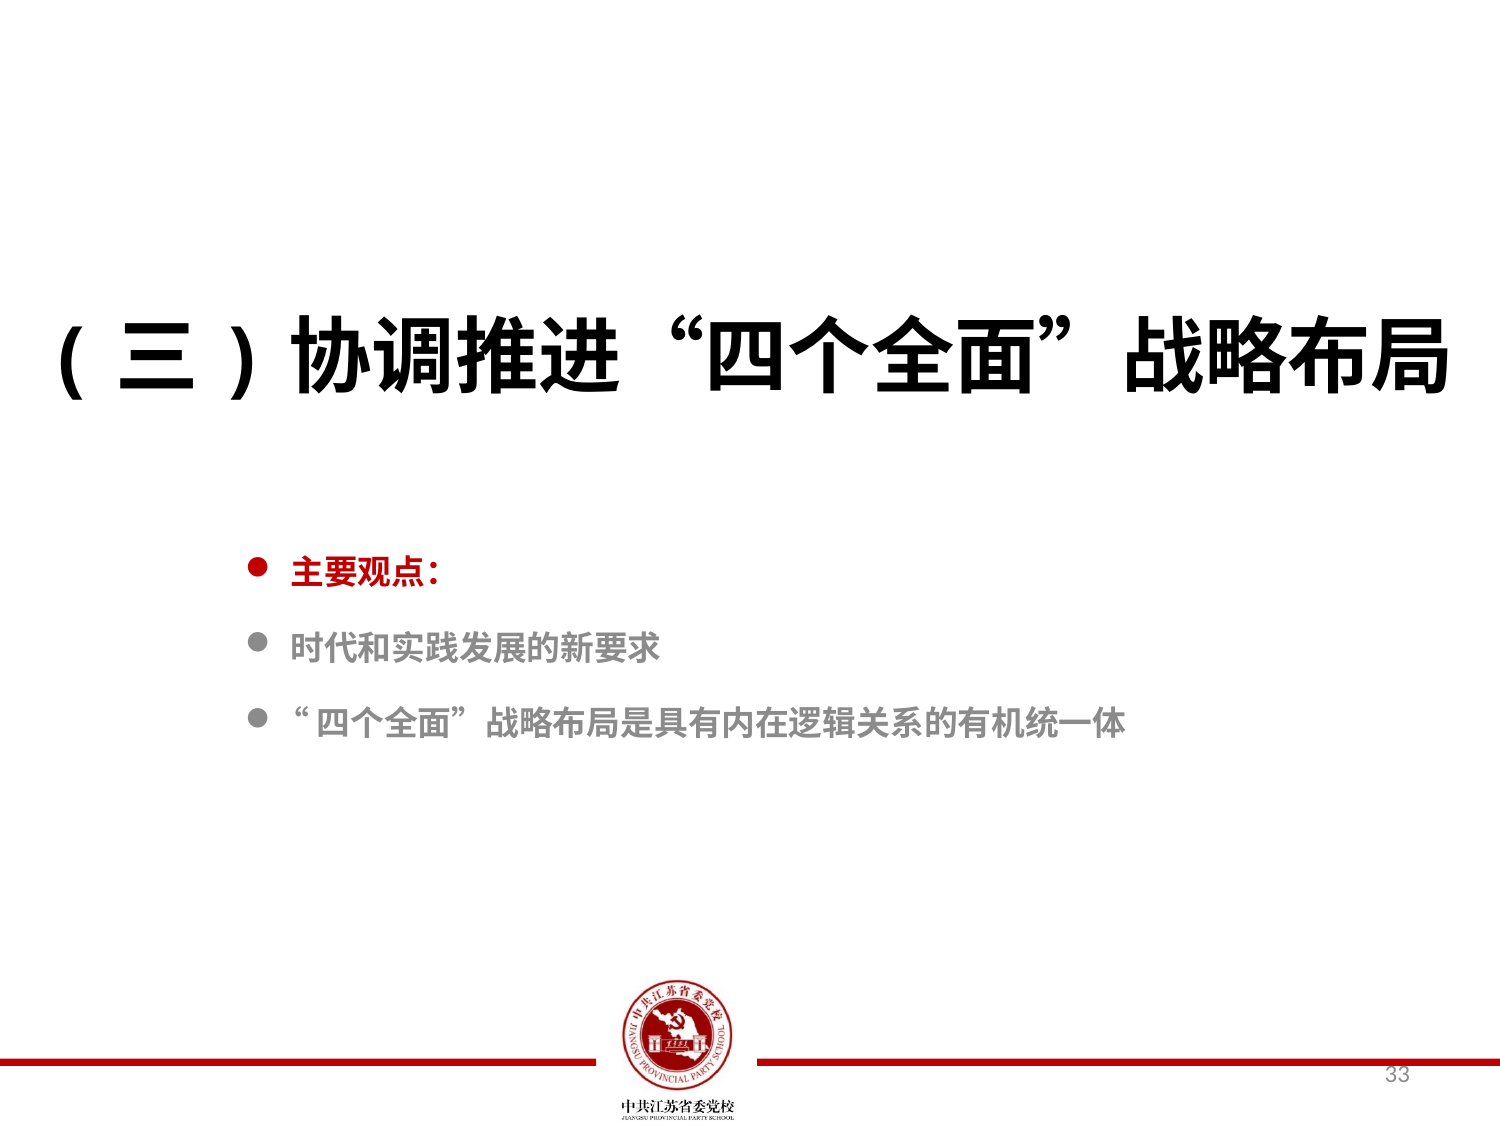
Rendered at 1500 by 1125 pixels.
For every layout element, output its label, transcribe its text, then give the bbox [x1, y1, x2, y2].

picture [613, 975, 740, 1094]
picture [616, 1098, 737, 1121]
subtitle 主要观点： 时代和实践发展的新要求 “四个全面”战略布局是具有内在逻辑关系的有机统一体 [229, 515, 1318, 752]
text_box [0, 1057, 598, 1068]
text_box [755, 1057, 1074, 1068]
text_box [1425, 1057, 1500, 1068]
title (三)协调推进“四个全面”战略布局 [0, 207, 1500, 450]
slide_number 33 [1074, 1042, 1425, 1103]
